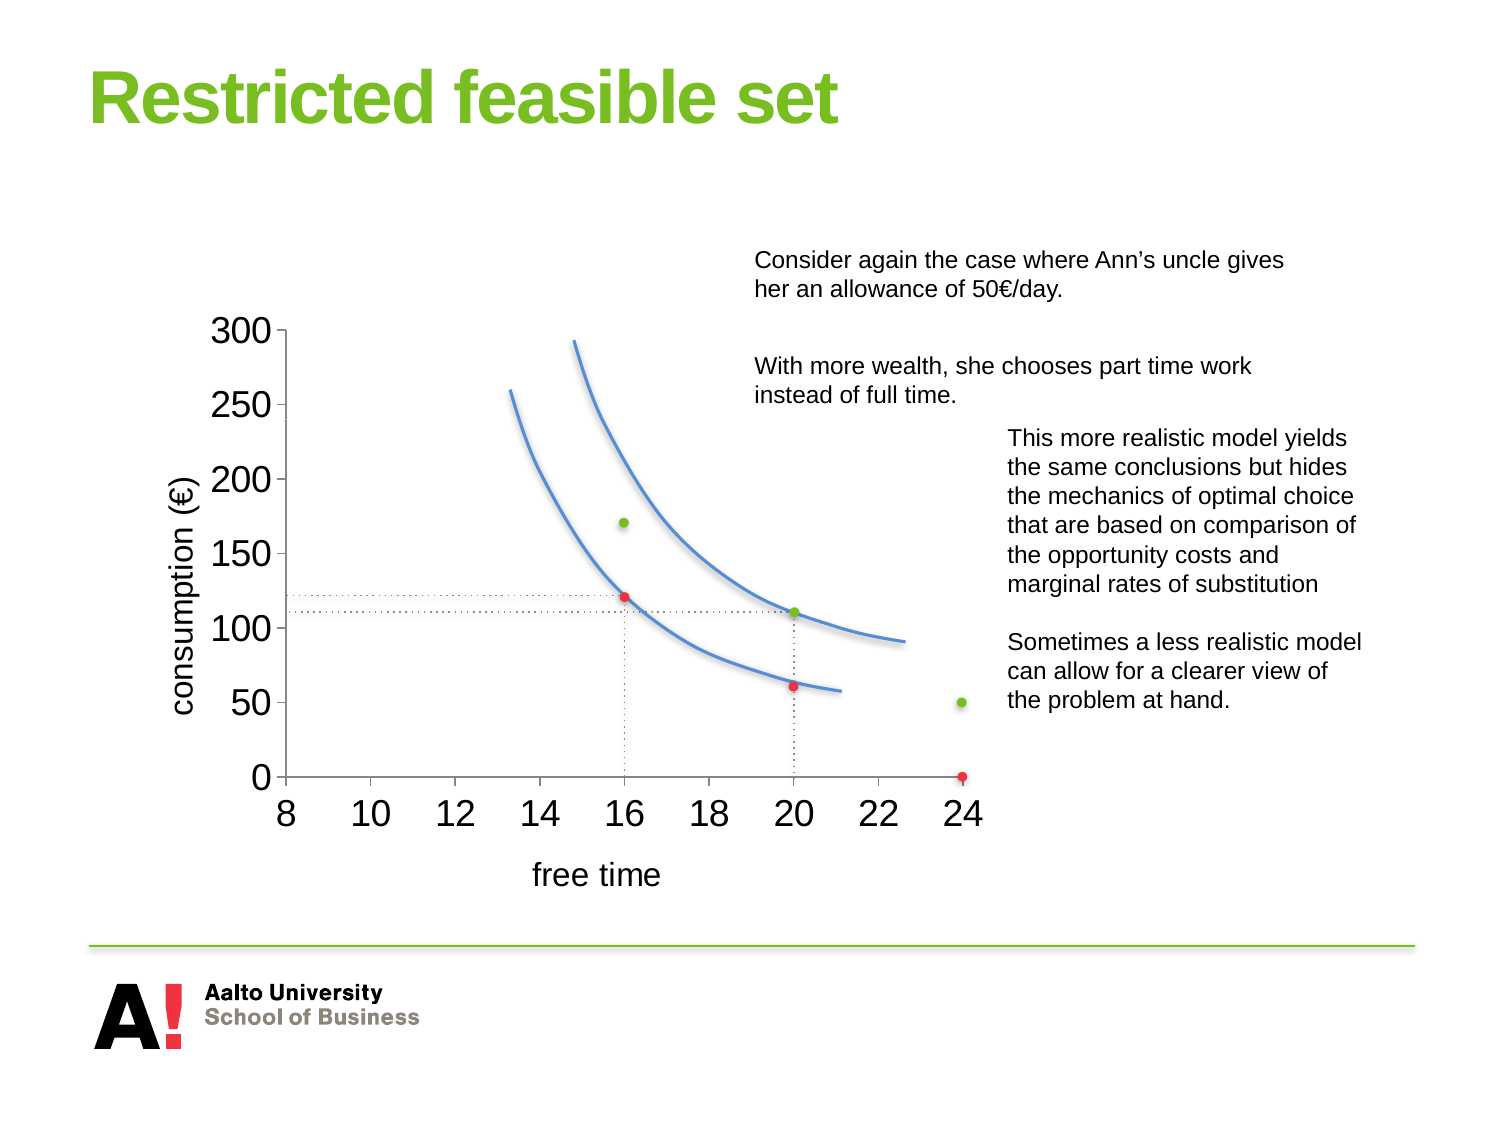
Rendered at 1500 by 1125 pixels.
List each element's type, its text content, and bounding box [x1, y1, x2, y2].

text_box This more realistic model yields the same conclusions but hides the mechanics of optimal choice that are based on comparison of the opportunity costs and marginal rates of substitution Sometimes a less realistic model can allow for a clearer view of the problem at hand. [1026, 414, 1380, 721]
text_box With more wealth, she chooses part time work instead of full time. [1026, 342, 1324, 414]
chart [75, 299, 1022, 910]
title Restricted feasible set [88, 62, 1415, 259]
text_box Consider again the case where Ann’s uncle gives her an allowance of 50€/day. [739, 237, 1324, 311]
